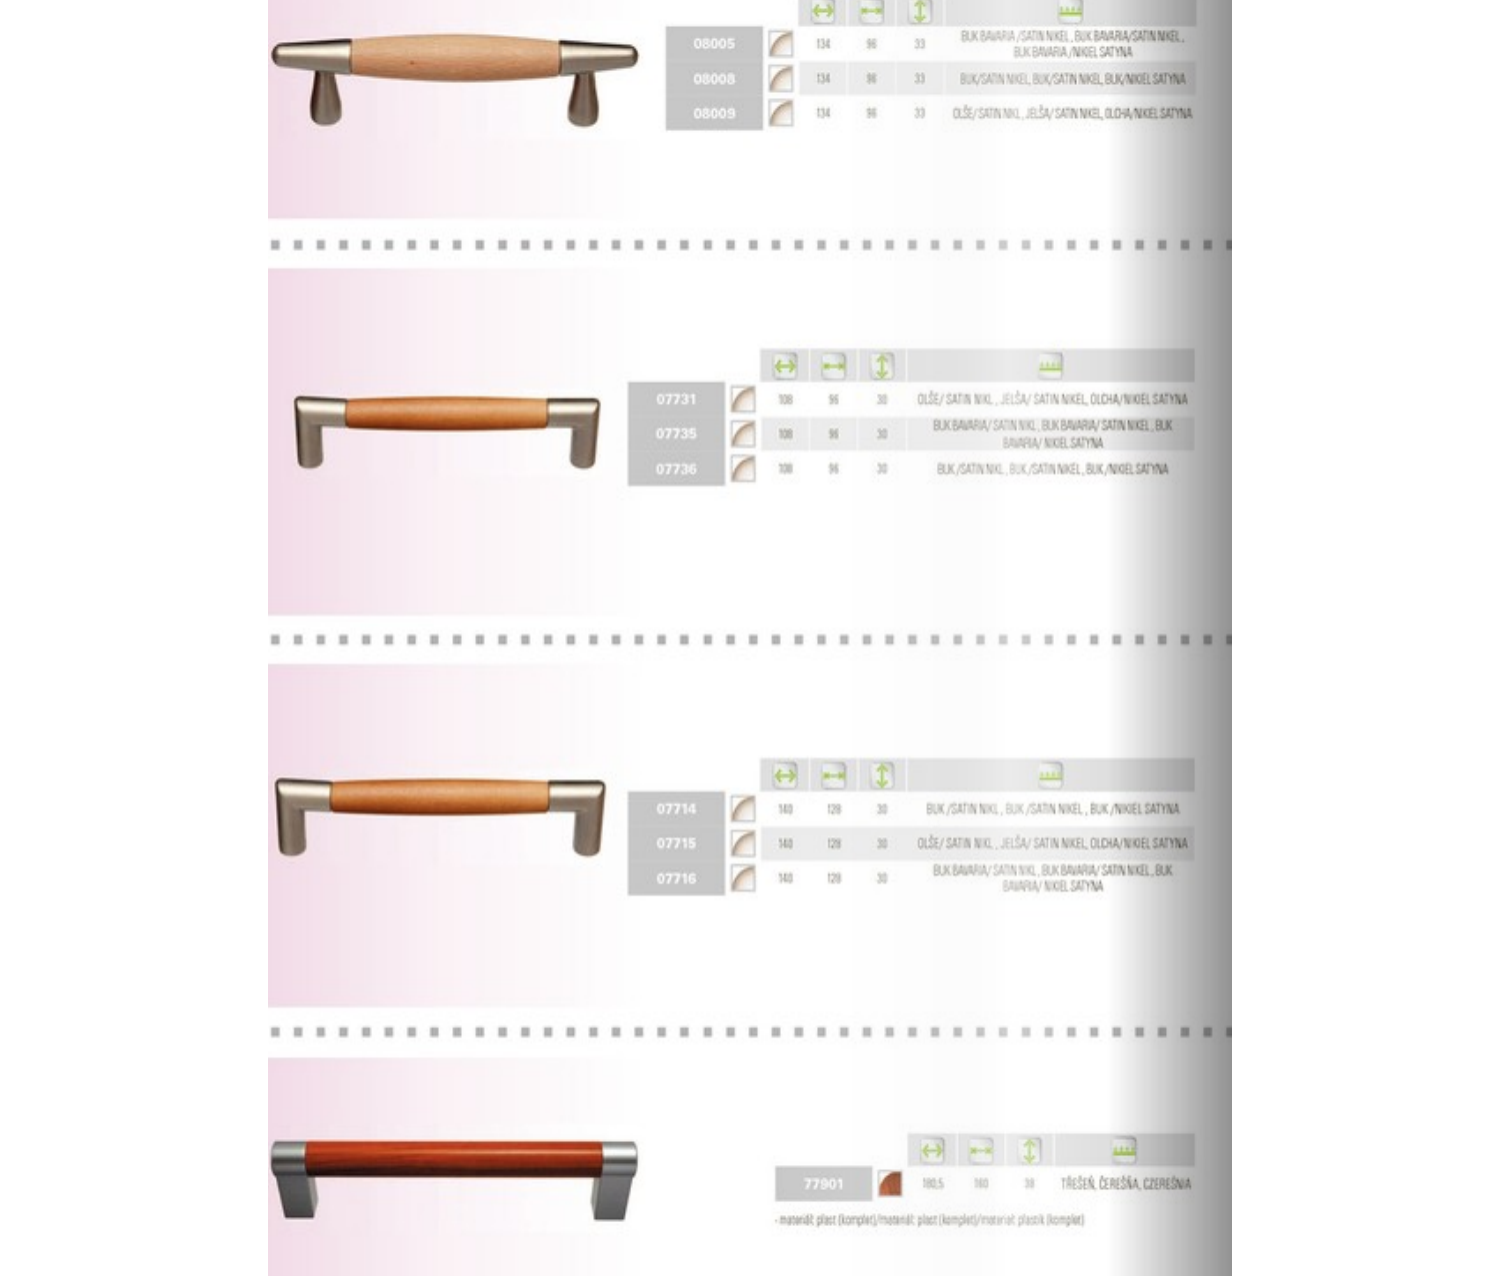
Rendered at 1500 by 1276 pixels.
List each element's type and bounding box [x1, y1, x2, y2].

picture [268, 0, 1232, 1276]
